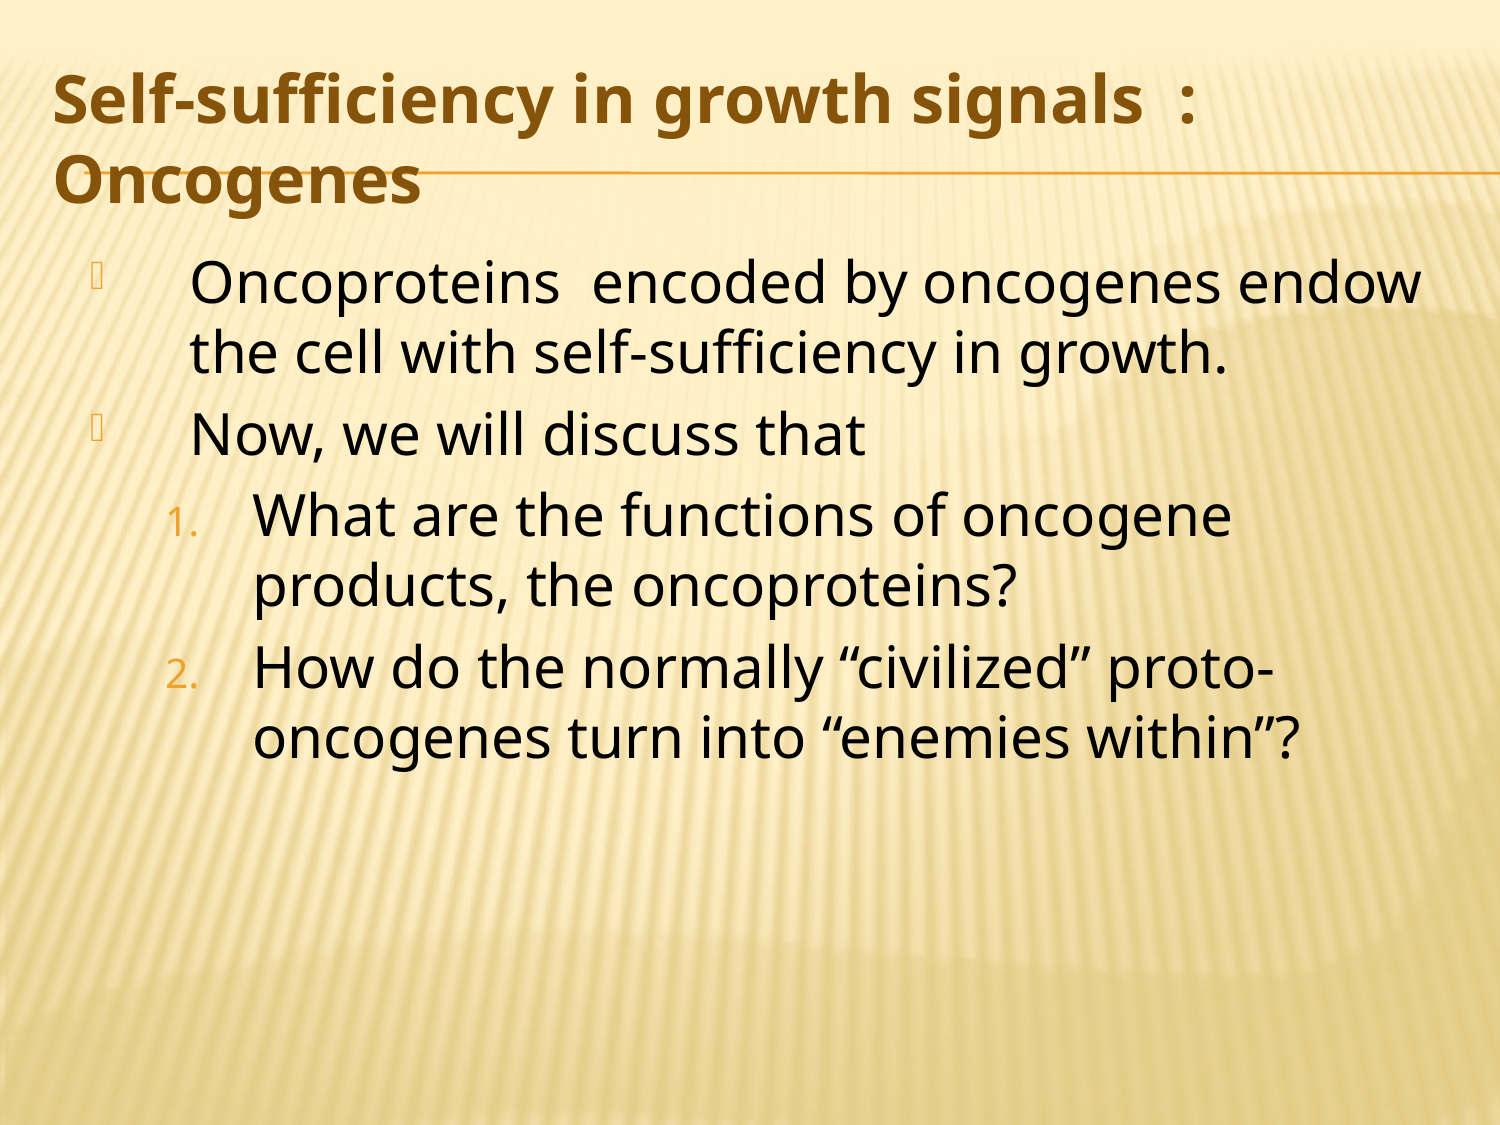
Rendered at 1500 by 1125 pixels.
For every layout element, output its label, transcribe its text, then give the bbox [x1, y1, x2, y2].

text_box Self-sufficiency in growth signals : Oncogenes [37, 49, 1438, 305]
list Oncoproteins encoded by oncogenes endow the cell with self-sufficiency in growth. Now, we will discuss that What are the functions of oncogene products, the oncoproteins? How do the normally “civilized” proto-oncogenes turn into “enemies within”? [74, 237, 1500, 1023]
